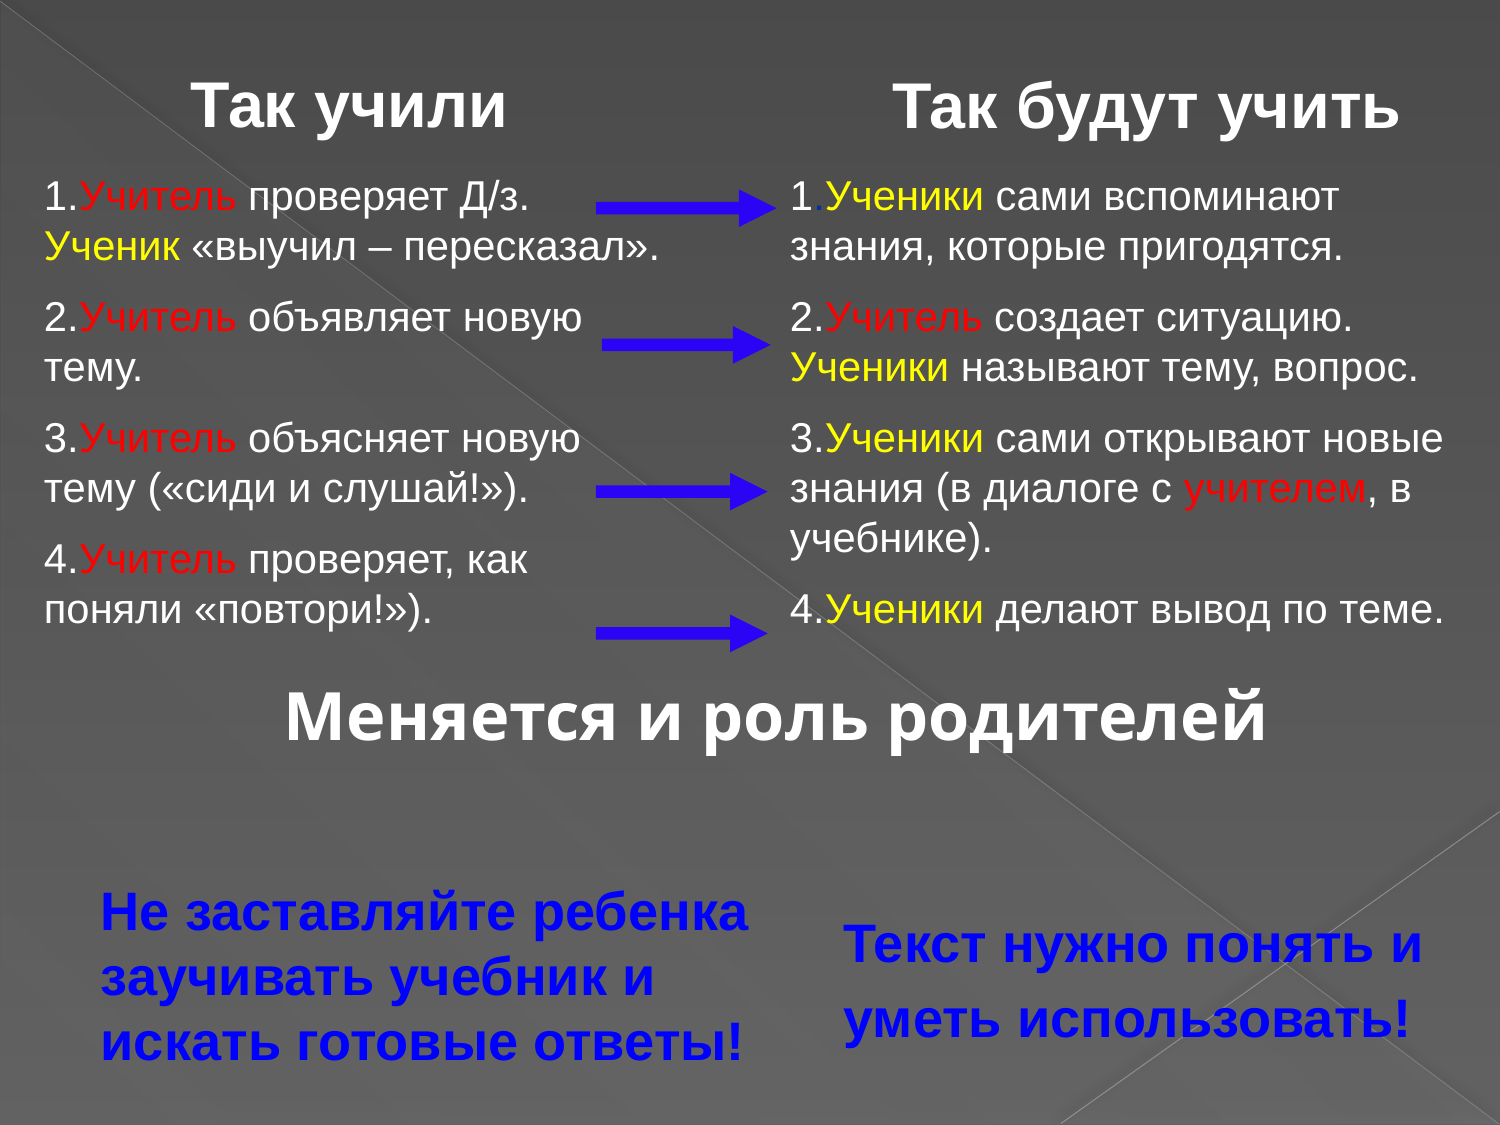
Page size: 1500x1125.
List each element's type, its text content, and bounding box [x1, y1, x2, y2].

text_box [601, 338, 771, 352]
text_box 1.Учитель проверяет Д/з. Ученик «выучил – пересказал». 2.Учитель объявляет новую тему. 3.Учитель объясняет новую тему («сиди и слушай!»). 4.Учитель проверяет, как поняли «повтори!»). [27, 160, 689, 641]
text_box [595, 485, 768, 498]
text_box [595, 627, 768, 640]
text_box Так будут учить [802, 55, 1492, 150]
text_box Меняется и роль родителей [156, 666, 1397, 761]
text_box 1.Ученики сами вспоминают знания, которые пригодятся. 2.Учитель создает ситуацию. Ученики называют тему, вопрос. 3.Ученики сами открывают новые знания (в диалоге с учителем, в учебнике). 4.Ученики делают вывод по теме. [773, 160, 1500, 641]
text_box Не заставляйте ребенка заучивать учебник и искать готовые ответы! [84, 868, 770, 1080]
text_box Текст нужно понять и уметь использовать! [826, 899, 1500, 1059]
text_box [595, 201, 777, 215]
text_box Так учили [7, 54, 709, 149]
